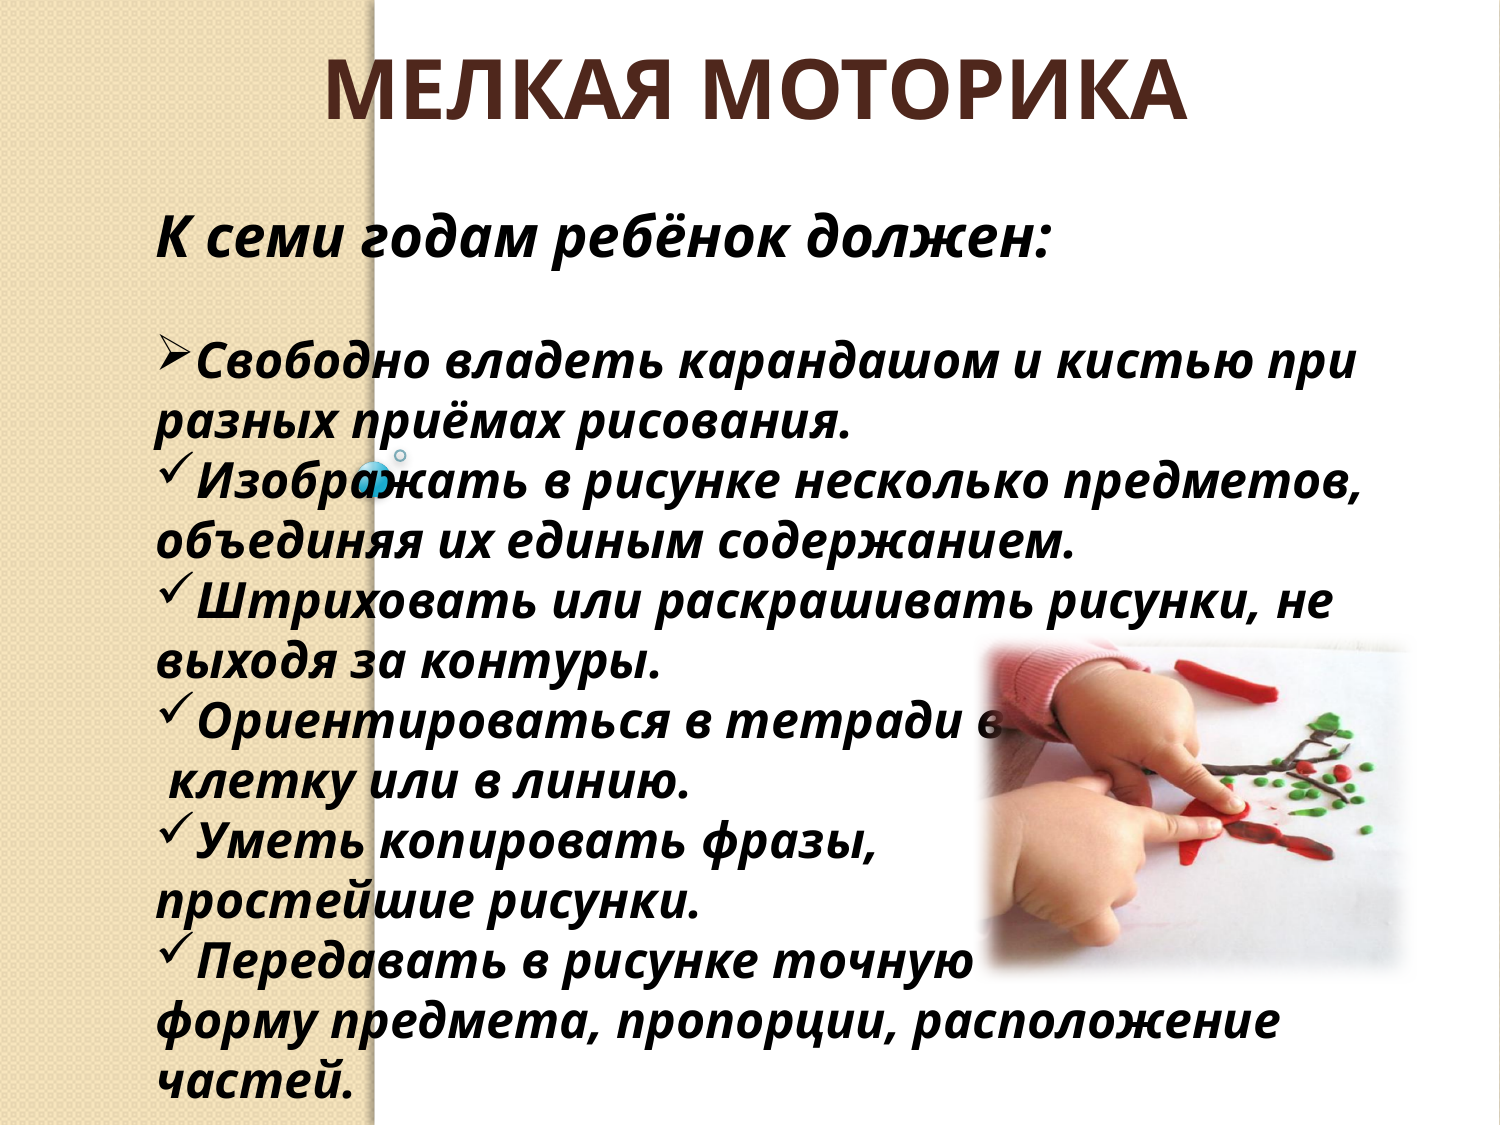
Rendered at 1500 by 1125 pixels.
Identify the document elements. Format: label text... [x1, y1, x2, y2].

title Мелкая моторика [117, 35, 1393, 164]
text_box К семи годам ребёнок должен: Свободно владеть карандашом и кистью при разных приёмах рисования. Изображать в рисунке несколько предметов, объединяя их единым содержанием. Штриховать или раскрашивать рисунки, не выходя за контуры. Ориентироваться в тетради в клетку или в линию. Уметь копировать фразы, простейшие рисунки. Передавать в рисунке точную форму предмета, пропорции, расположение частей. [140, 191, 1430, 1117]
picture [972, 632, 1419, 985]
